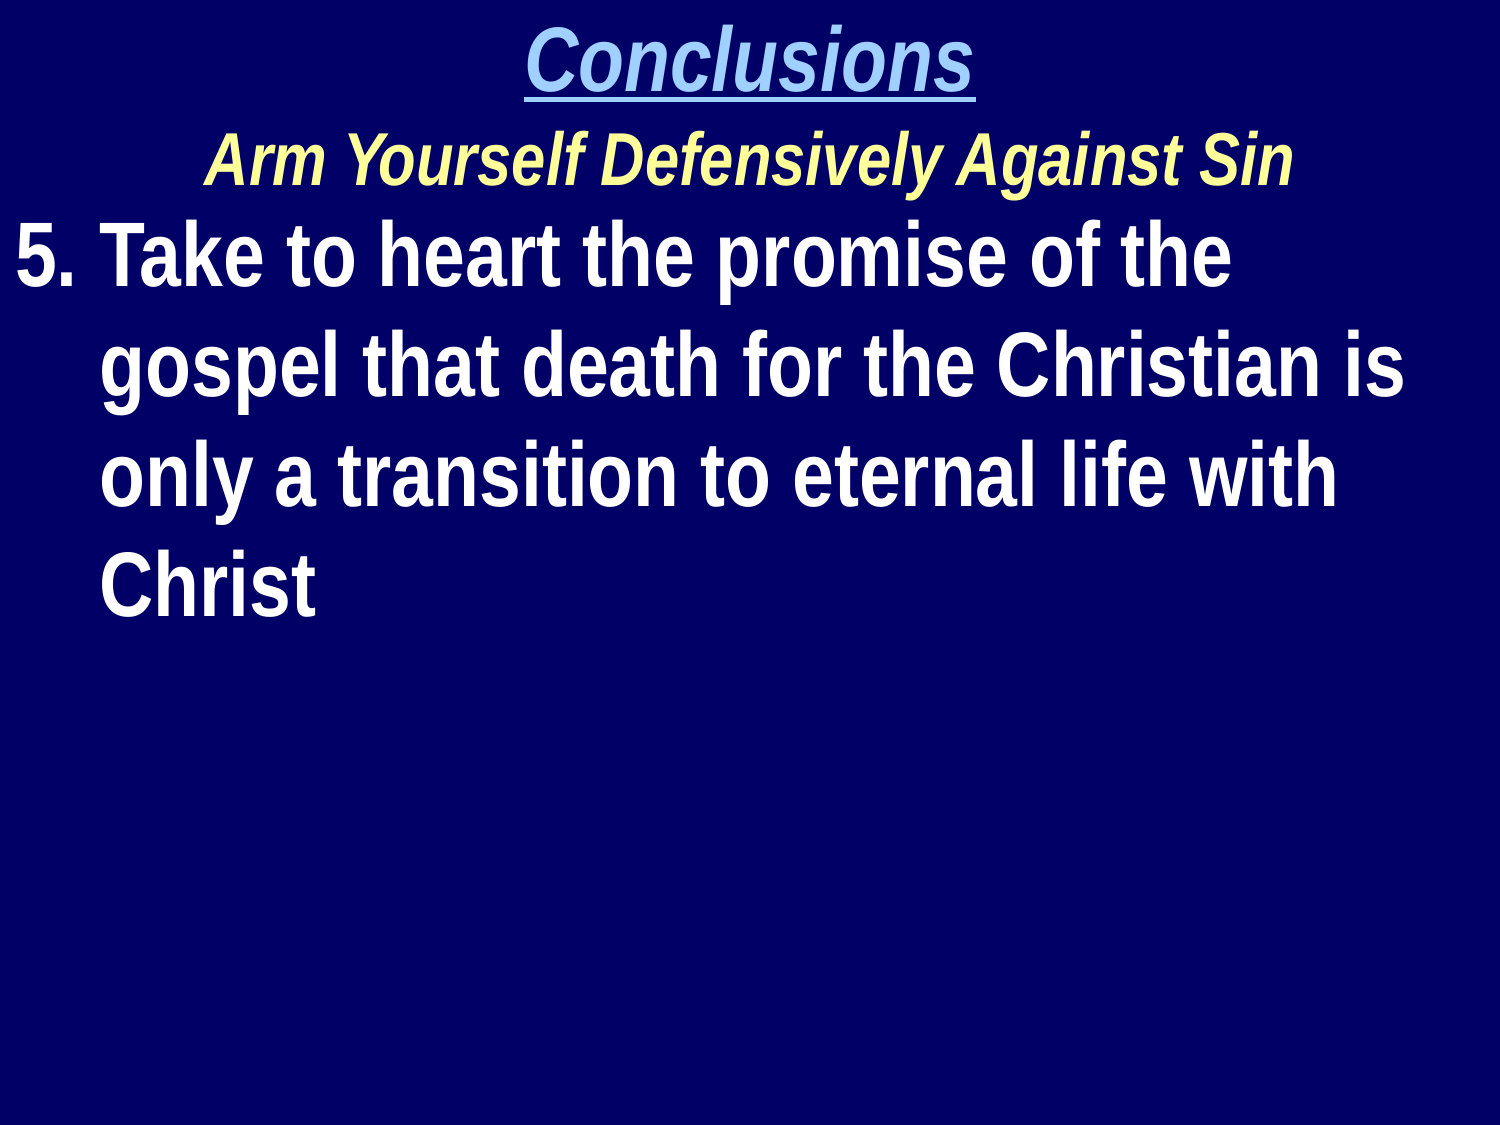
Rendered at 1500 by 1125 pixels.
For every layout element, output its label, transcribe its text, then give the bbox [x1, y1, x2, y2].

title Conclusions Arm Yourself Defensively Against Sin [0, 0, 1500, 187]
list Take to heart the promise of the gospel that death for the Christian is only a transition to eternal life with Christ [0, 187, 1500, 1125]
